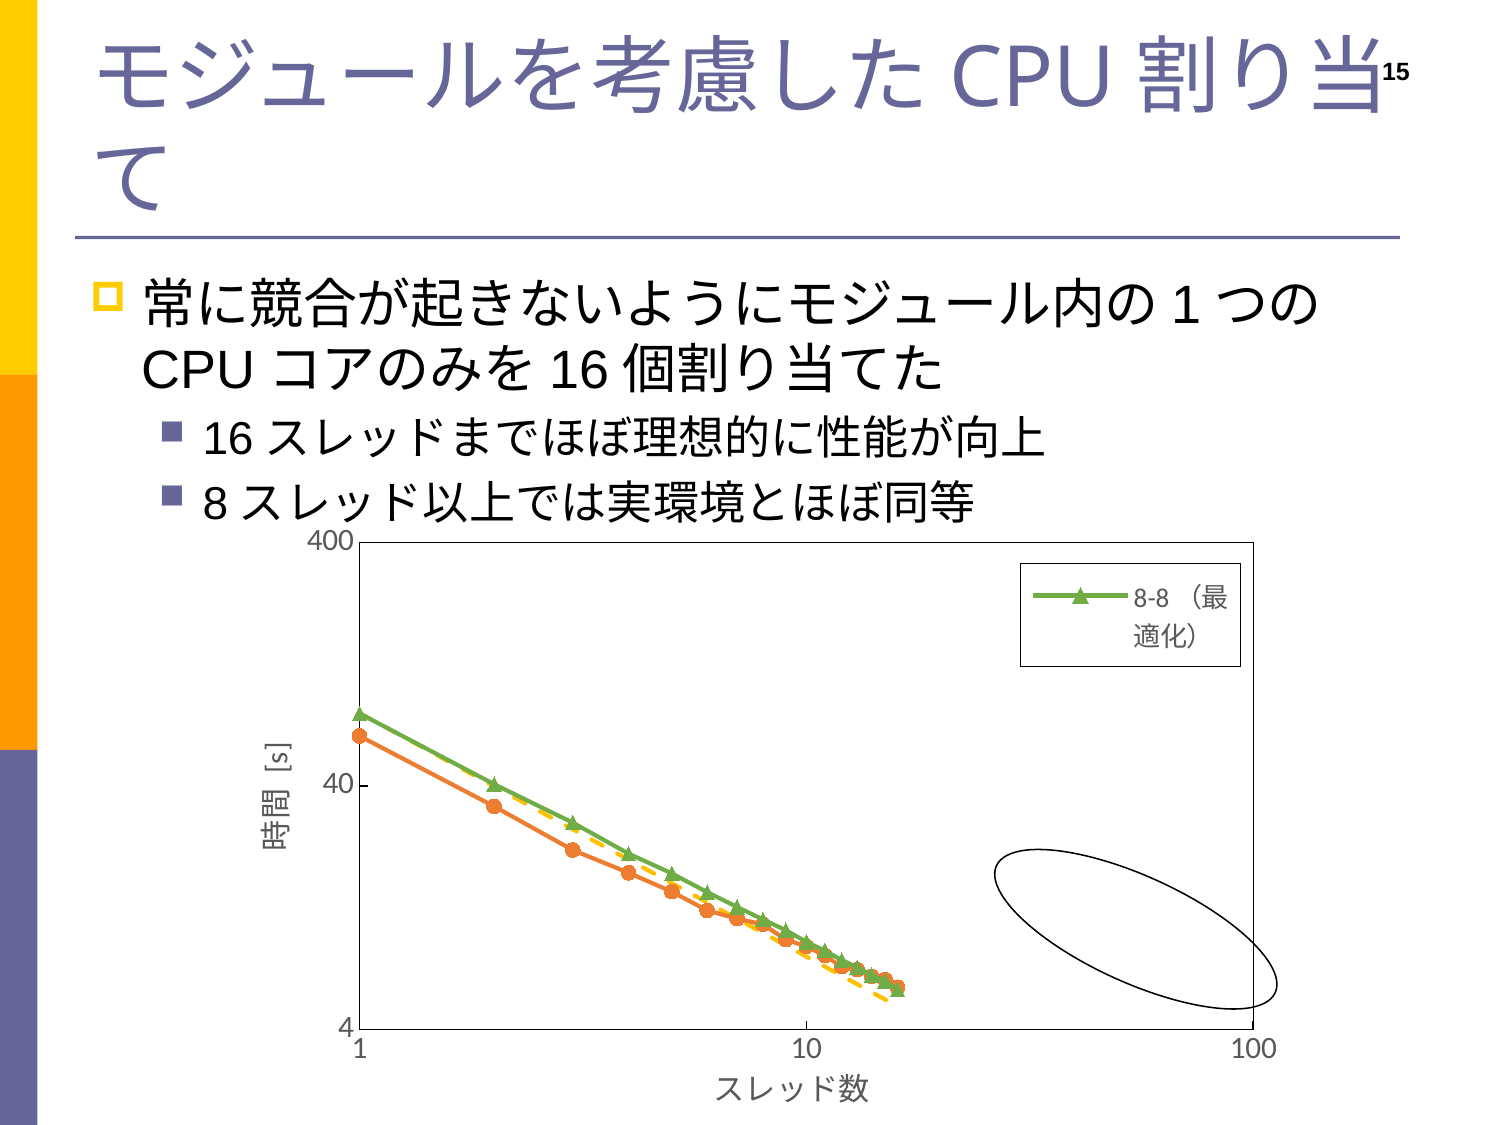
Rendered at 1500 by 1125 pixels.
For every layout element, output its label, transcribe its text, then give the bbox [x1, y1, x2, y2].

chart [241, 526, 1282, 1120]
slide_number 15 [1074, 48, 1425, 124]
list 常に競合が起きないようにモジュール内の1つのCPUコアのみを16個割り当てた 16スレッドまでほぼ理想的に性能が向上 8スレッド以上では実環境とほぼ同等 [75, 262, 1425, 1006]
title モジュールを考慮したCPU割り当て [75, 45, 1425, 233]
